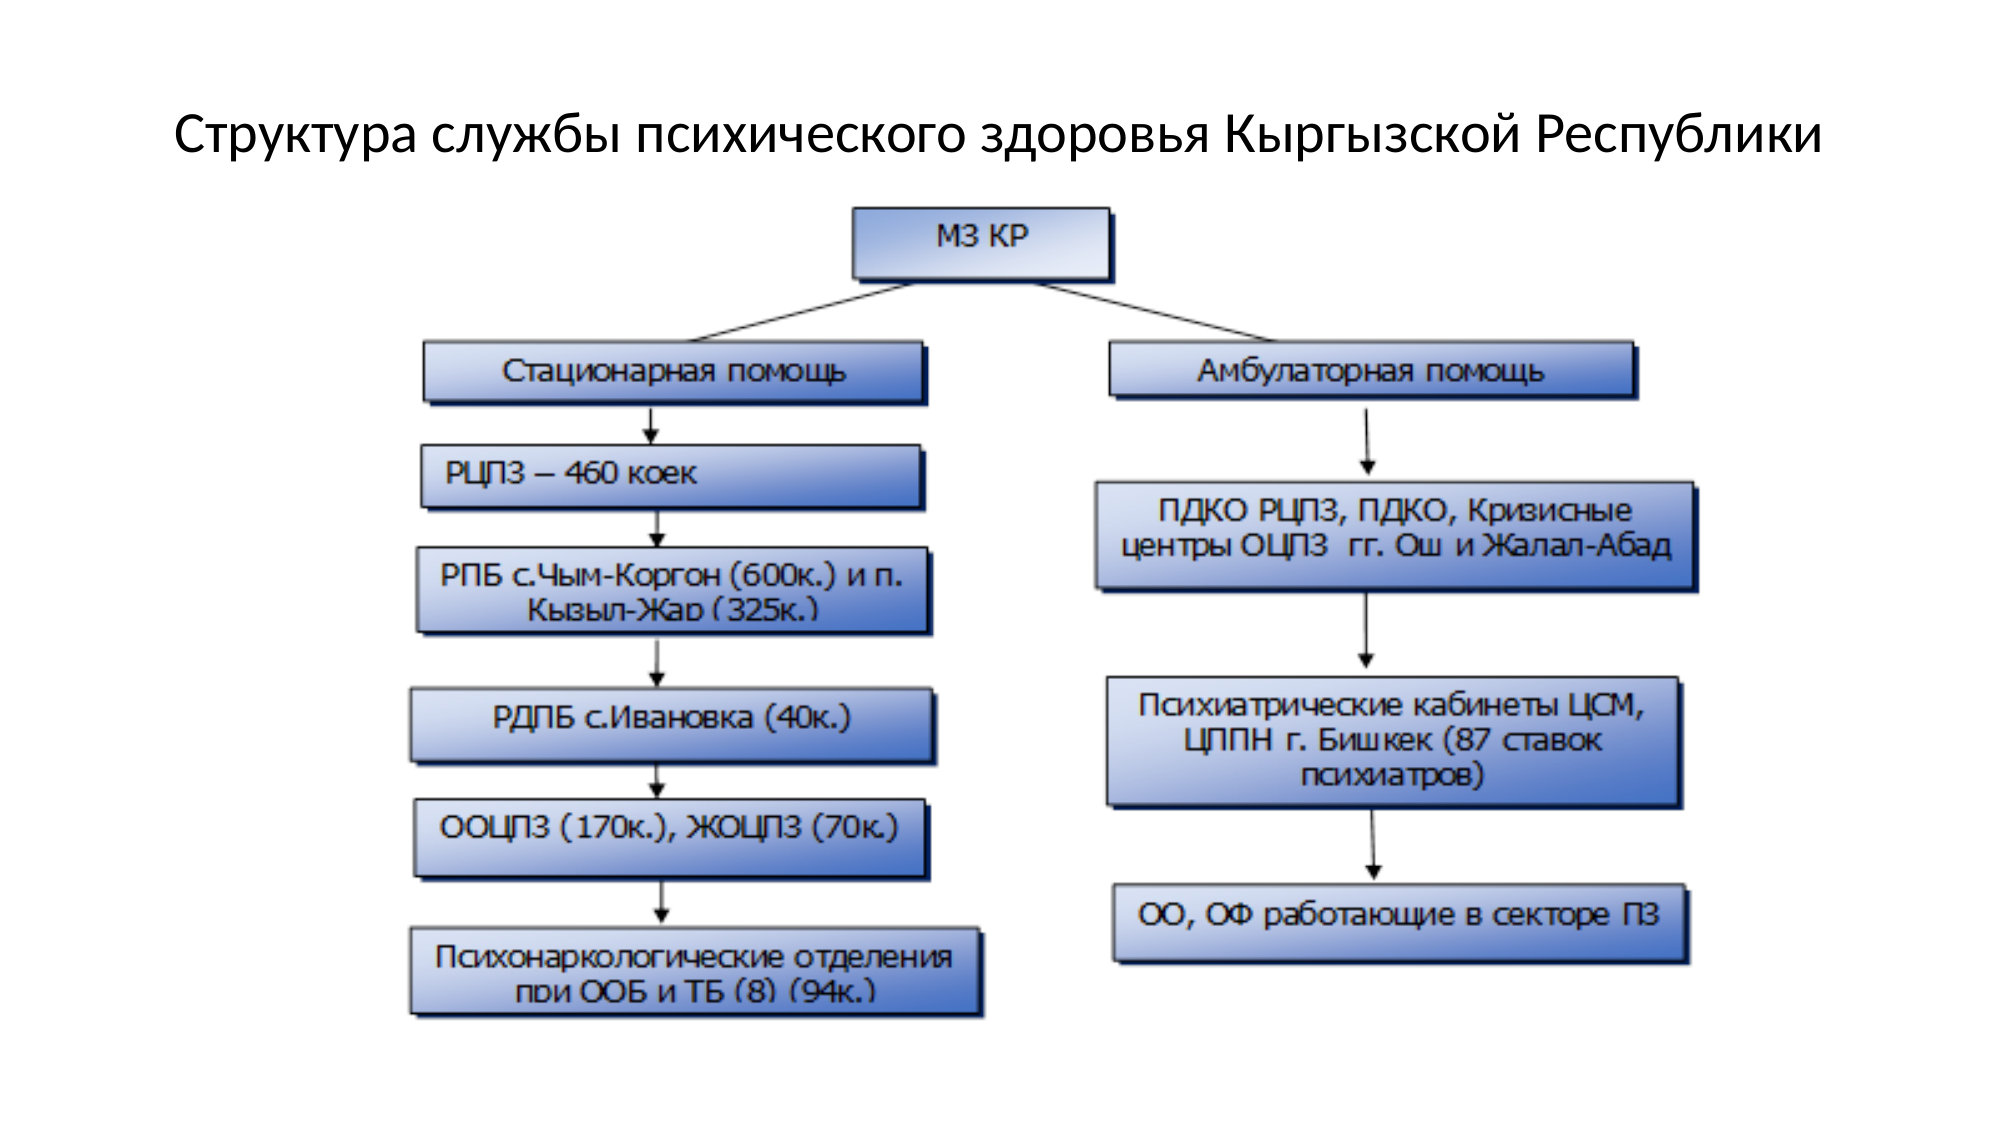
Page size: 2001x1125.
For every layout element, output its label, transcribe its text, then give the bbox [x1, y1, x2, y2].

title Структура службы психического здоровья Кыргызской Республики [137, 59, 1863, 209]
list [291, 174, 1780, 1068]
